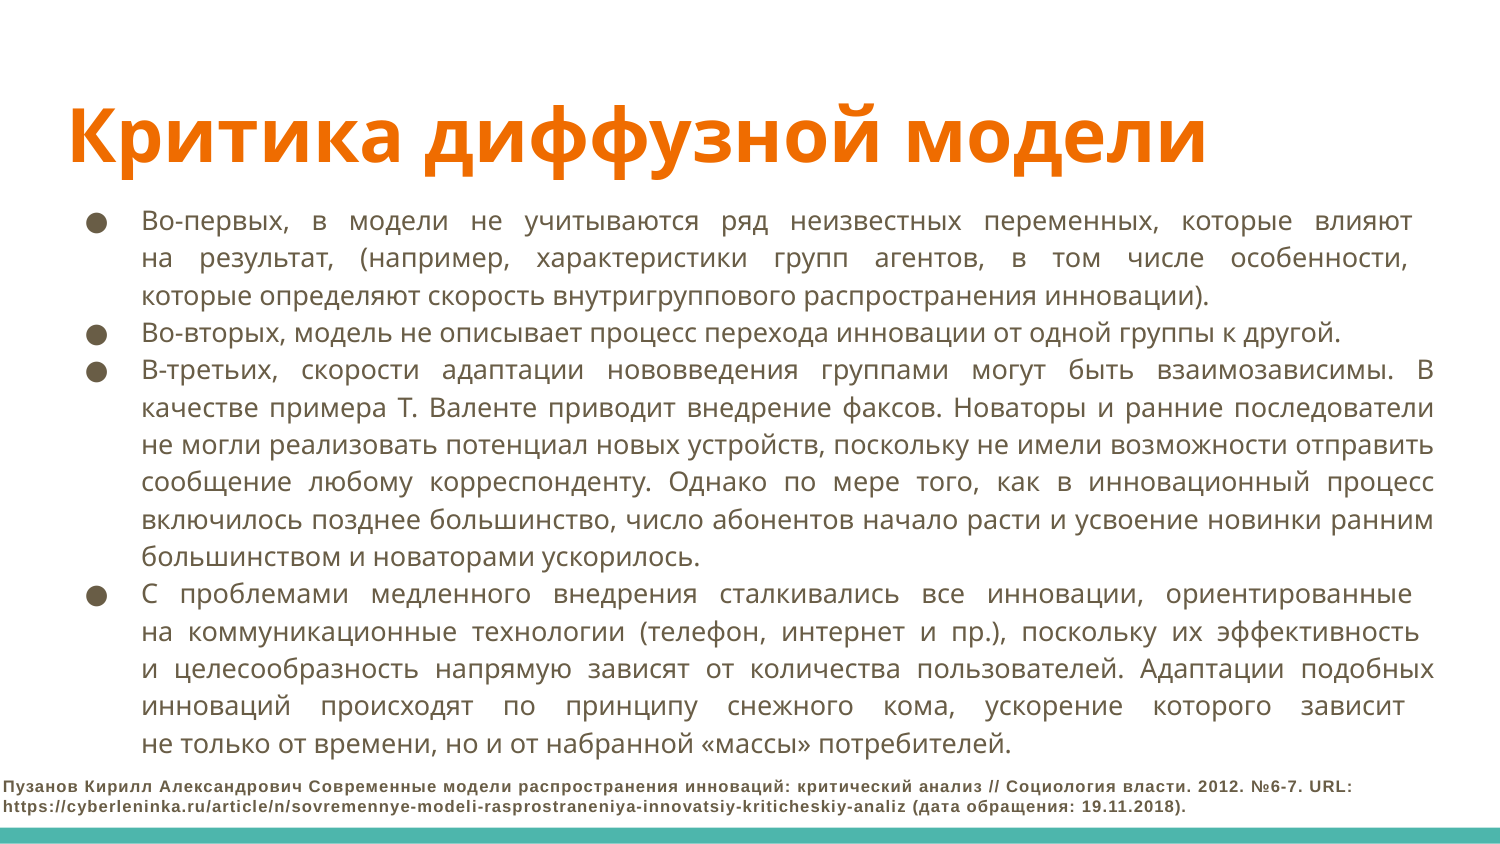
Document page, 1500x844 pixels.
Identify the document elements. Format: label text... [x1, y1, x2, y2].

title Критика диффузной модели [50, 72, 1450, 183]
text_box Пузанов Кирилл Александрович Современные модели распространения инноваций: критический анализ // Социология власти. 2012. №6-7. URL: https://cyberleninka.ru/article/n/sovremennye-modeli-rasprostraneniya-innovatsiy-kriticheskiy-analiz (дата обращения: 19.11.2018). [0, 768, 1500, 823]
list Во-первых, в модели не учитываются ряд неизвестных переменных, которые влияют на результат, (например, характеристики групп агентов, в том числе особенности, которые определяют скорость внутригруппового распространения инновации). Во-вторых, модель не описывает процесс перехода инновации от одной группы к другой. В-третьих, скорости адаптации нововведения группами могут быть взаимозависимы. В качестве примера Т. Валенте приводит внедрение факсов. Новаторы и ранние последователи не могли реализовать потенциал новых устройств, поскольку не имели возможности отправить сообщение любому корреспонденту. Однако по мере того, как в инновационный процесс включилось позднее большинство, число абонентов начало расти и усвоение новинки ранним большинством и новаторами ускорилось. С проблемами медленного внедрения сталкивались все инновации, ориентированные на коммуникационные технологии (телефон, интернет и пр.), поскольку их эффективность и целесообразность напрямую зависят от количества пользователей. Адаптации подобных инноваций происходят по принципу снежного кома, ускорение которого зависит не только от времени, но и от набранной «массы» потребителей. [50, 183, 1450, 726]
